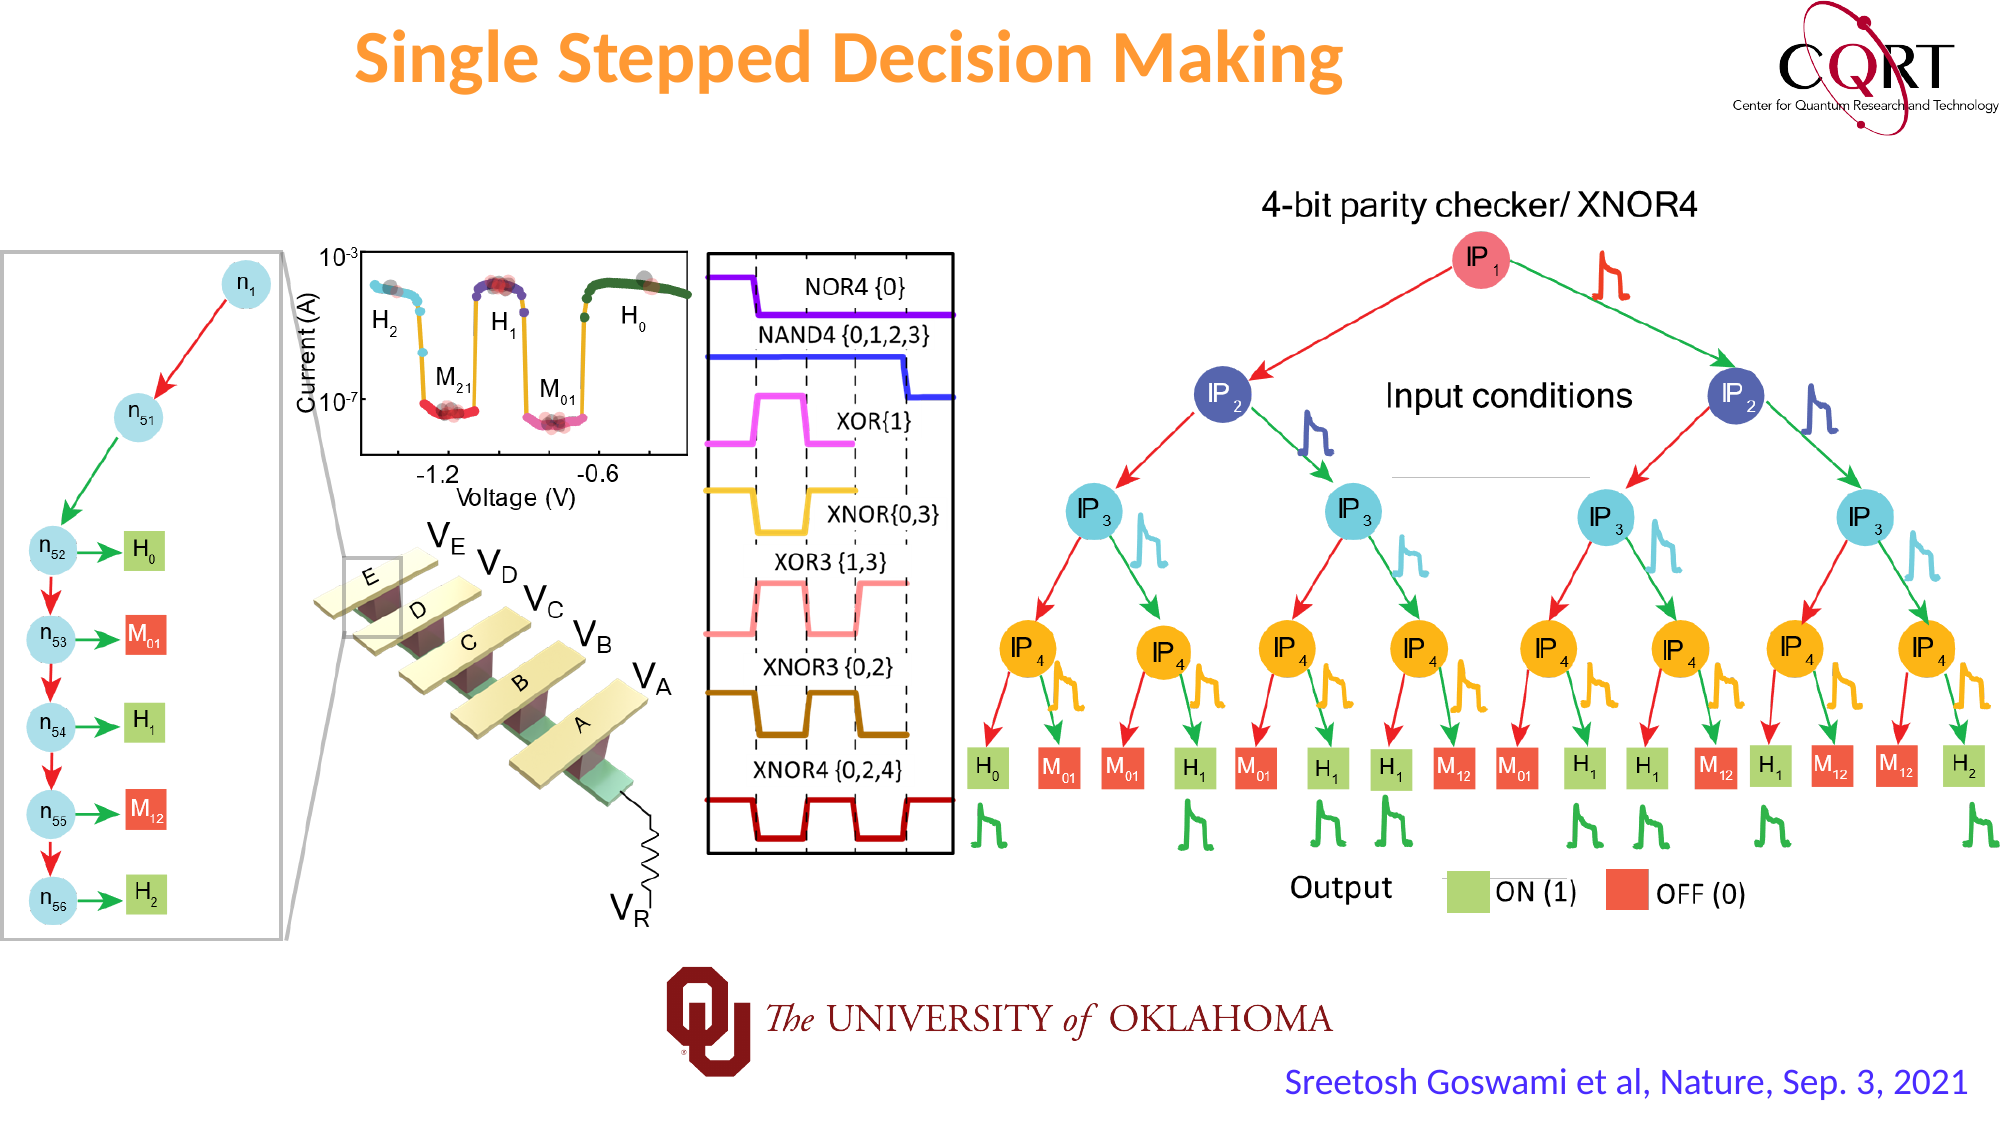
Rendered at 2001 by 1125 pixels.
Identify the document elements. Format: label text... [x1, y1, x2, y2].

text_box Single Stepped Decision Making [0, 0, 1731, 105]
picture [0, 170, 2000, 1125]
picture [1731, 0, 2000, 137]
text_box Sreetosh Goswami et al, Nature, Sep. 3, 2021 [1270, 1049, 1985, 1110]
